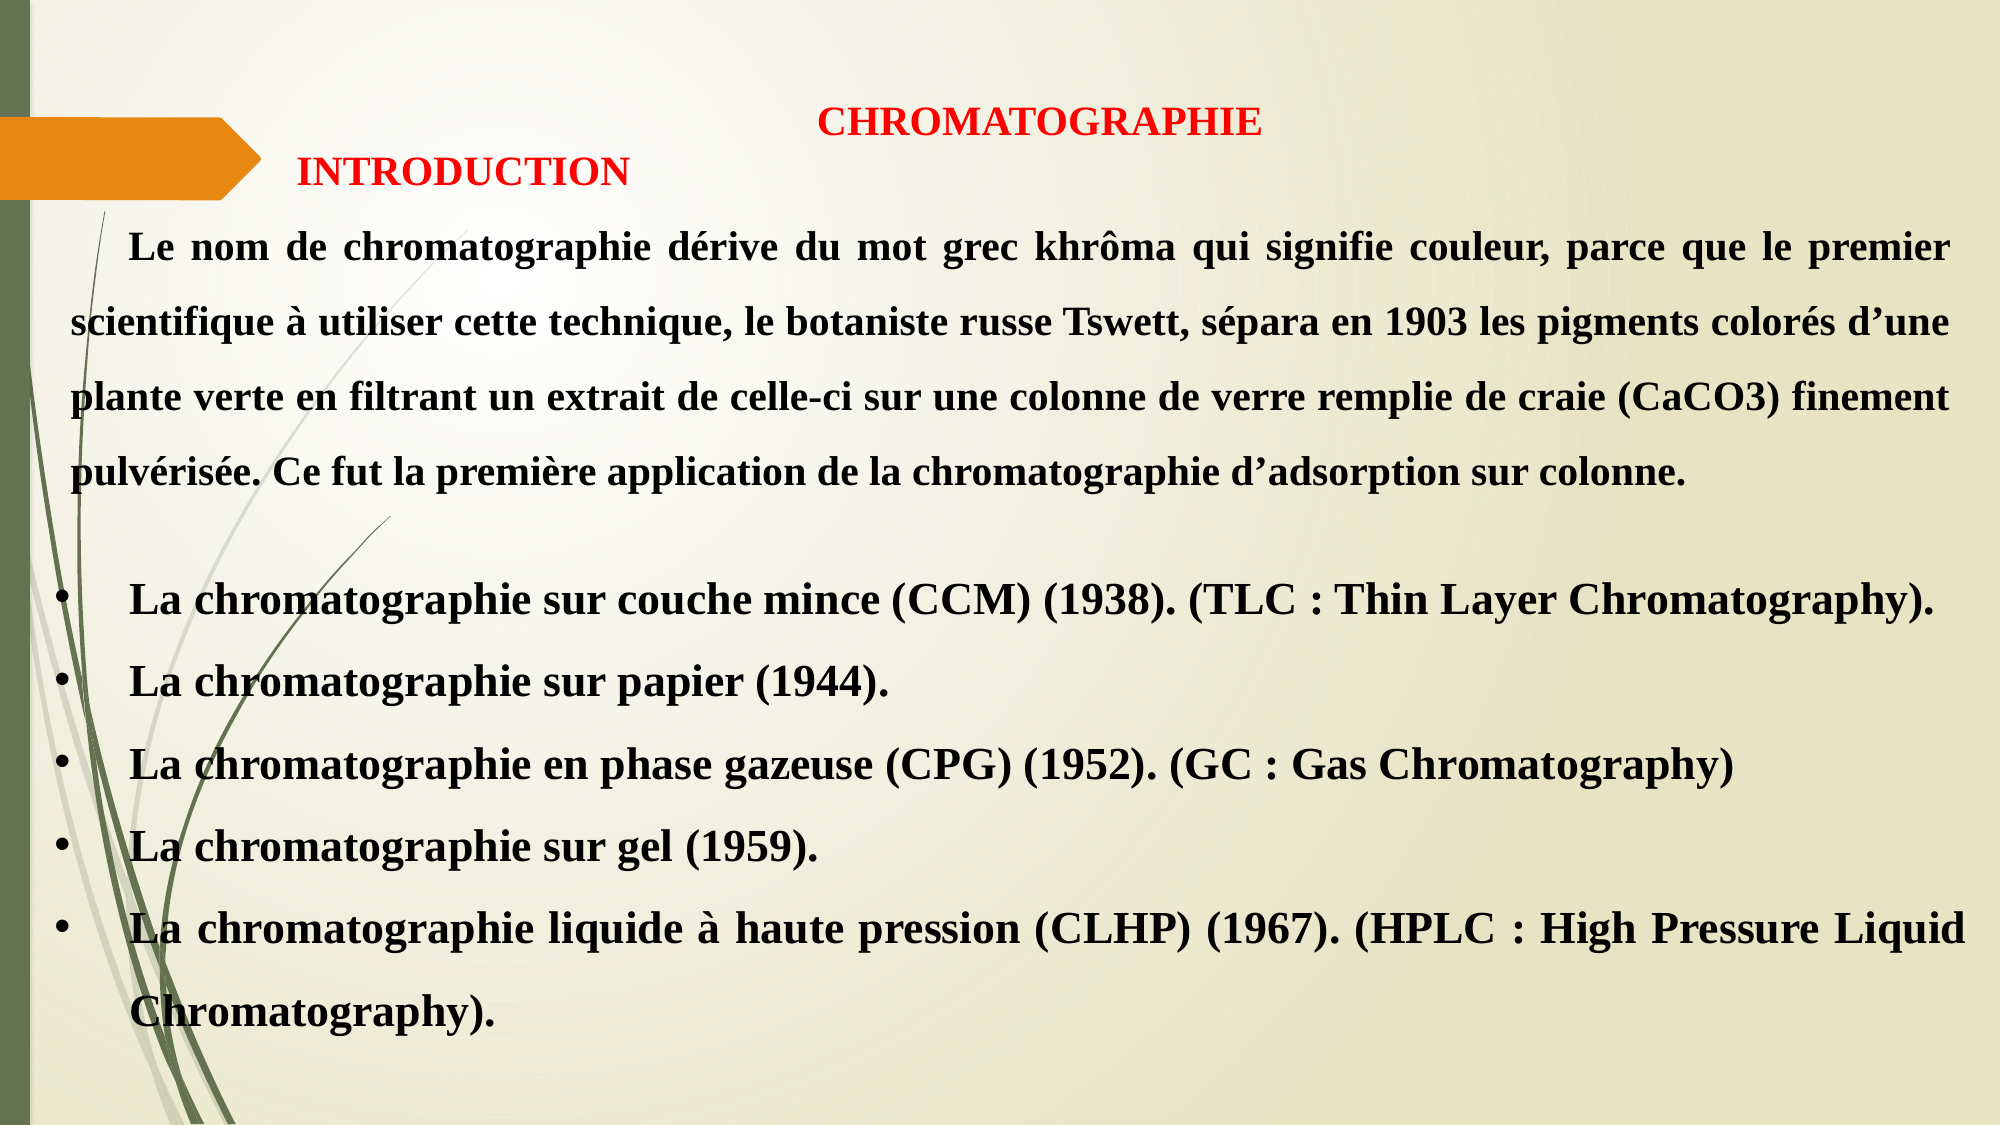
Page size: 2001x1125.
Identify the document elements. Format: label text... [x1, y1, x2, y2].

text_box CHROMATOGRAPHIE INTRODUCTION Le nom de chromatographie dérive du mot grec khrôma qui signifie couleur, parce que le premier scientifique à utiliser cette technique, le botaniste russe Tswett, sépara en 1903 les pigments colorés d’une plante verte en filtrant un extrait de celle-ci sur une colonne de verre remplie de craie (CaCO3) finement pulvérisée. Ce fut la première application de la chromatographie d’adsorption sur colonne. [54, 86, 1968, 502]
text_box La chromatographie sur couche mince (CCM) (1938). (TLC : Thin Layer Chromatography). La chromatographie sur papier (1944). La chromatographie en phase gazeuse (CPG) (1952). (GC : Gas Chromatography) La chromatographie sur gel (1959). La chromatographie liquide à haute pression (CLHP) (1967). (HPLC : High Pressure Liquid Chromatography). [37, 533, 1984, 1043]
